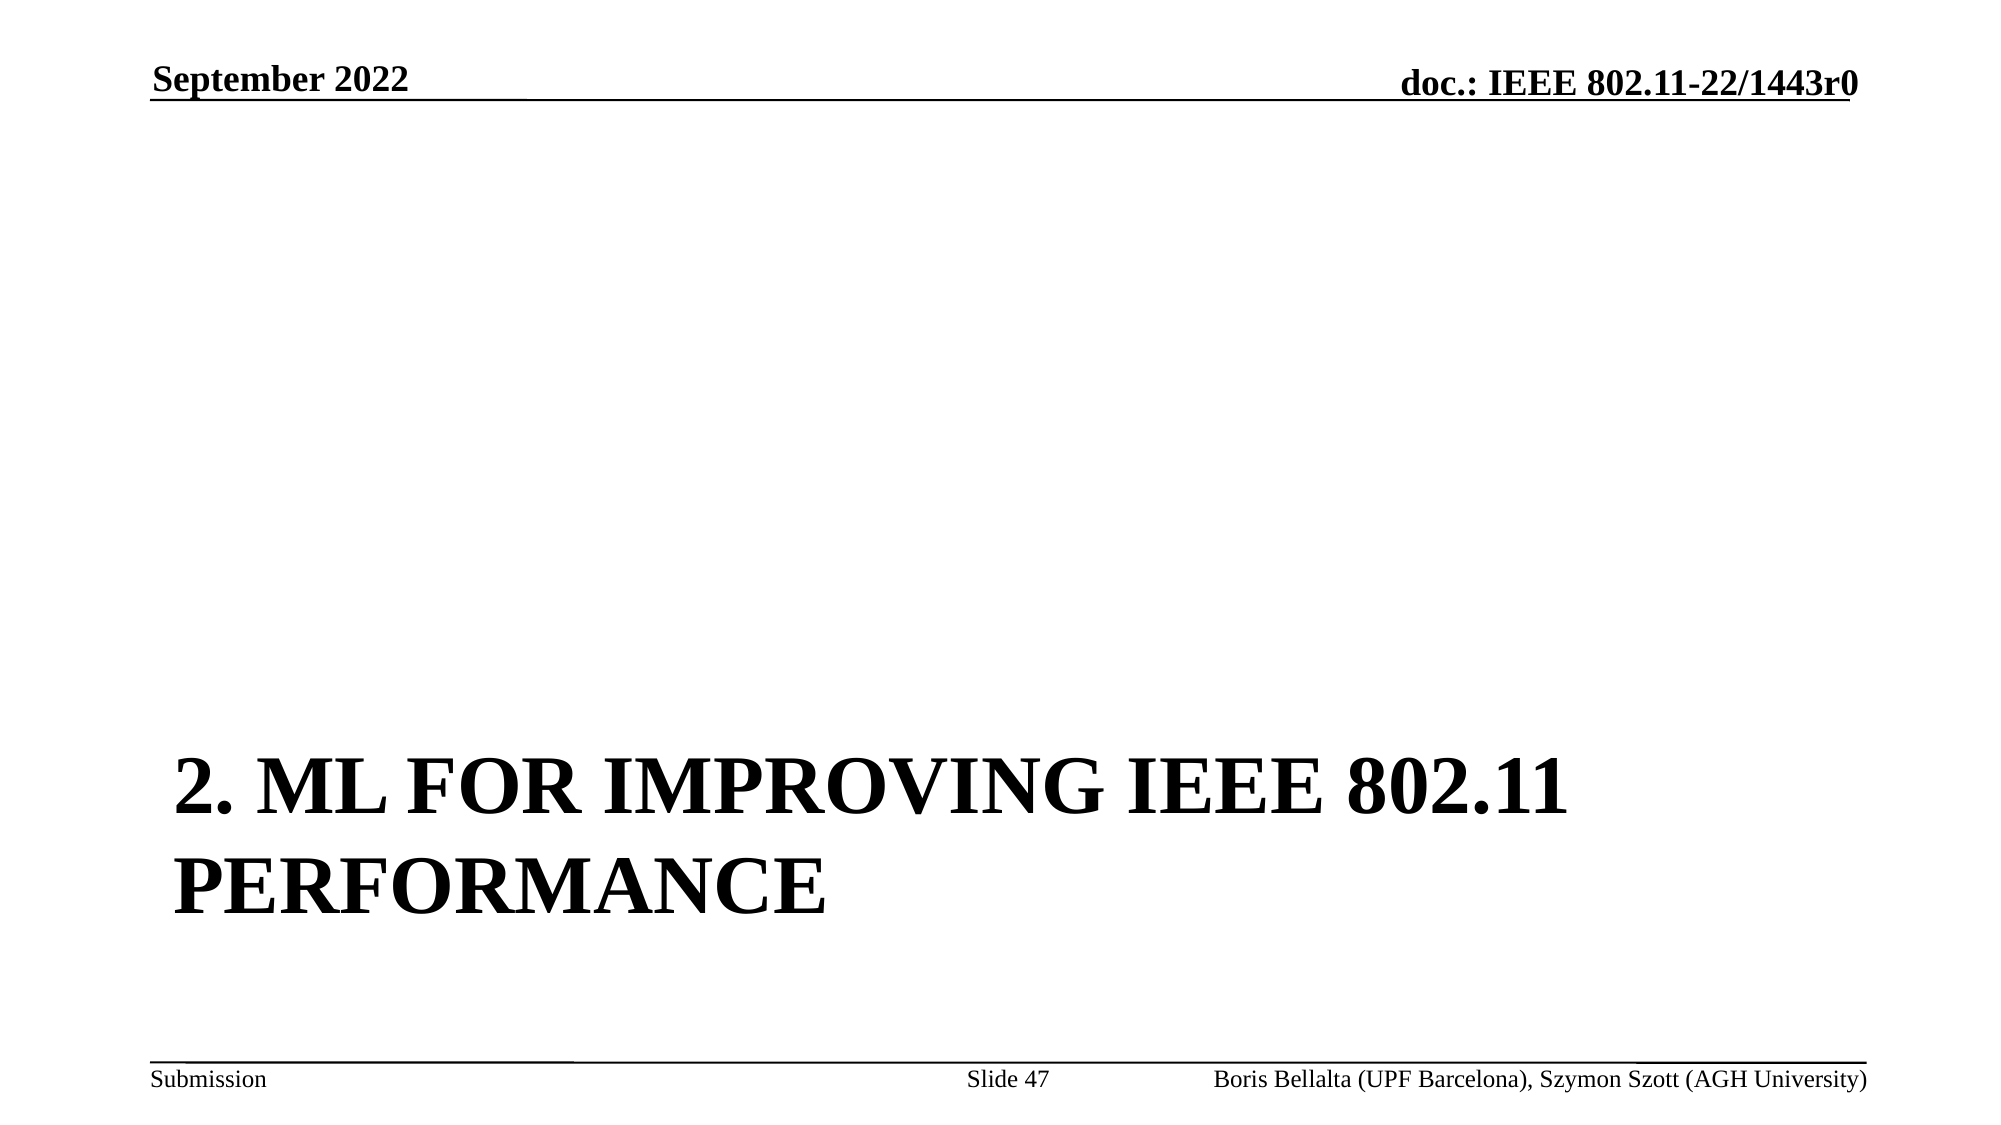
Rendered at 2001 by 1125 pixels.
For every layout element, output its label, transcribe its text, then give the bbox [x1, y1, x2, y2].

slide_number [152, 54, 563, 100]
slide_number Slide 47 [950, 1061, 1067, 1123]
footer Boris Bellalta (UPF Barcelona), Szymon Szott (AGH University) [1171, 1061, 1869, 1093]
title 2. ML for improving IEEE 802.11 performance [157, 722, 1859, 947]
